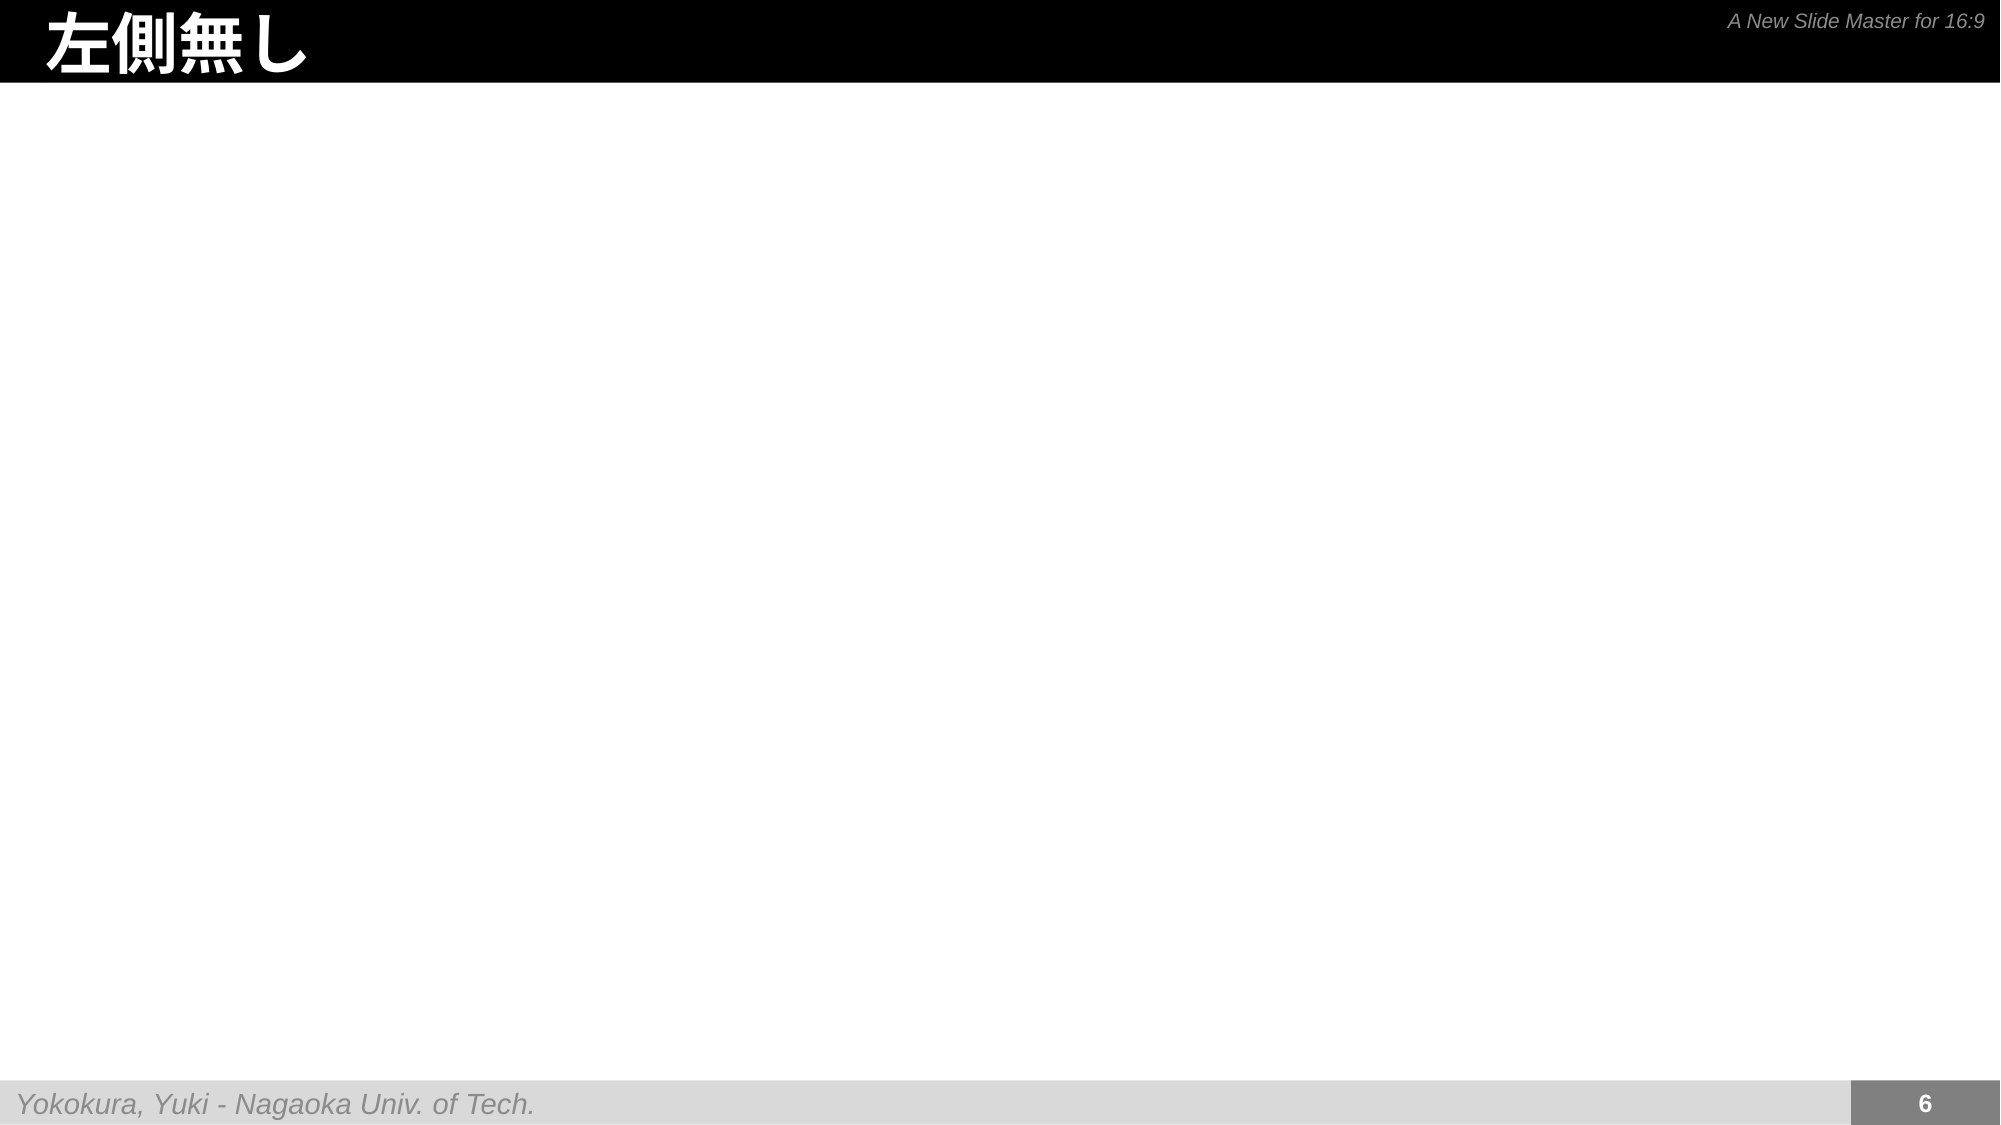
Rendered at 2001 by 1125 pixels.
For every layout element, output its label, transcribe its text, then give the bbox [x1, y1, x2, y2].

slide_number A New Slide Master for 16:9 [1148, 0, 2000, 83]
title 左側無し [44, 0, 1148, 83]
slide_number 6 [1851, 1080, 2000, 1125]
footer Yokokura, Yuki - Nagaoka Univ. of Tech. [0, 1080, 1851, 1125]
